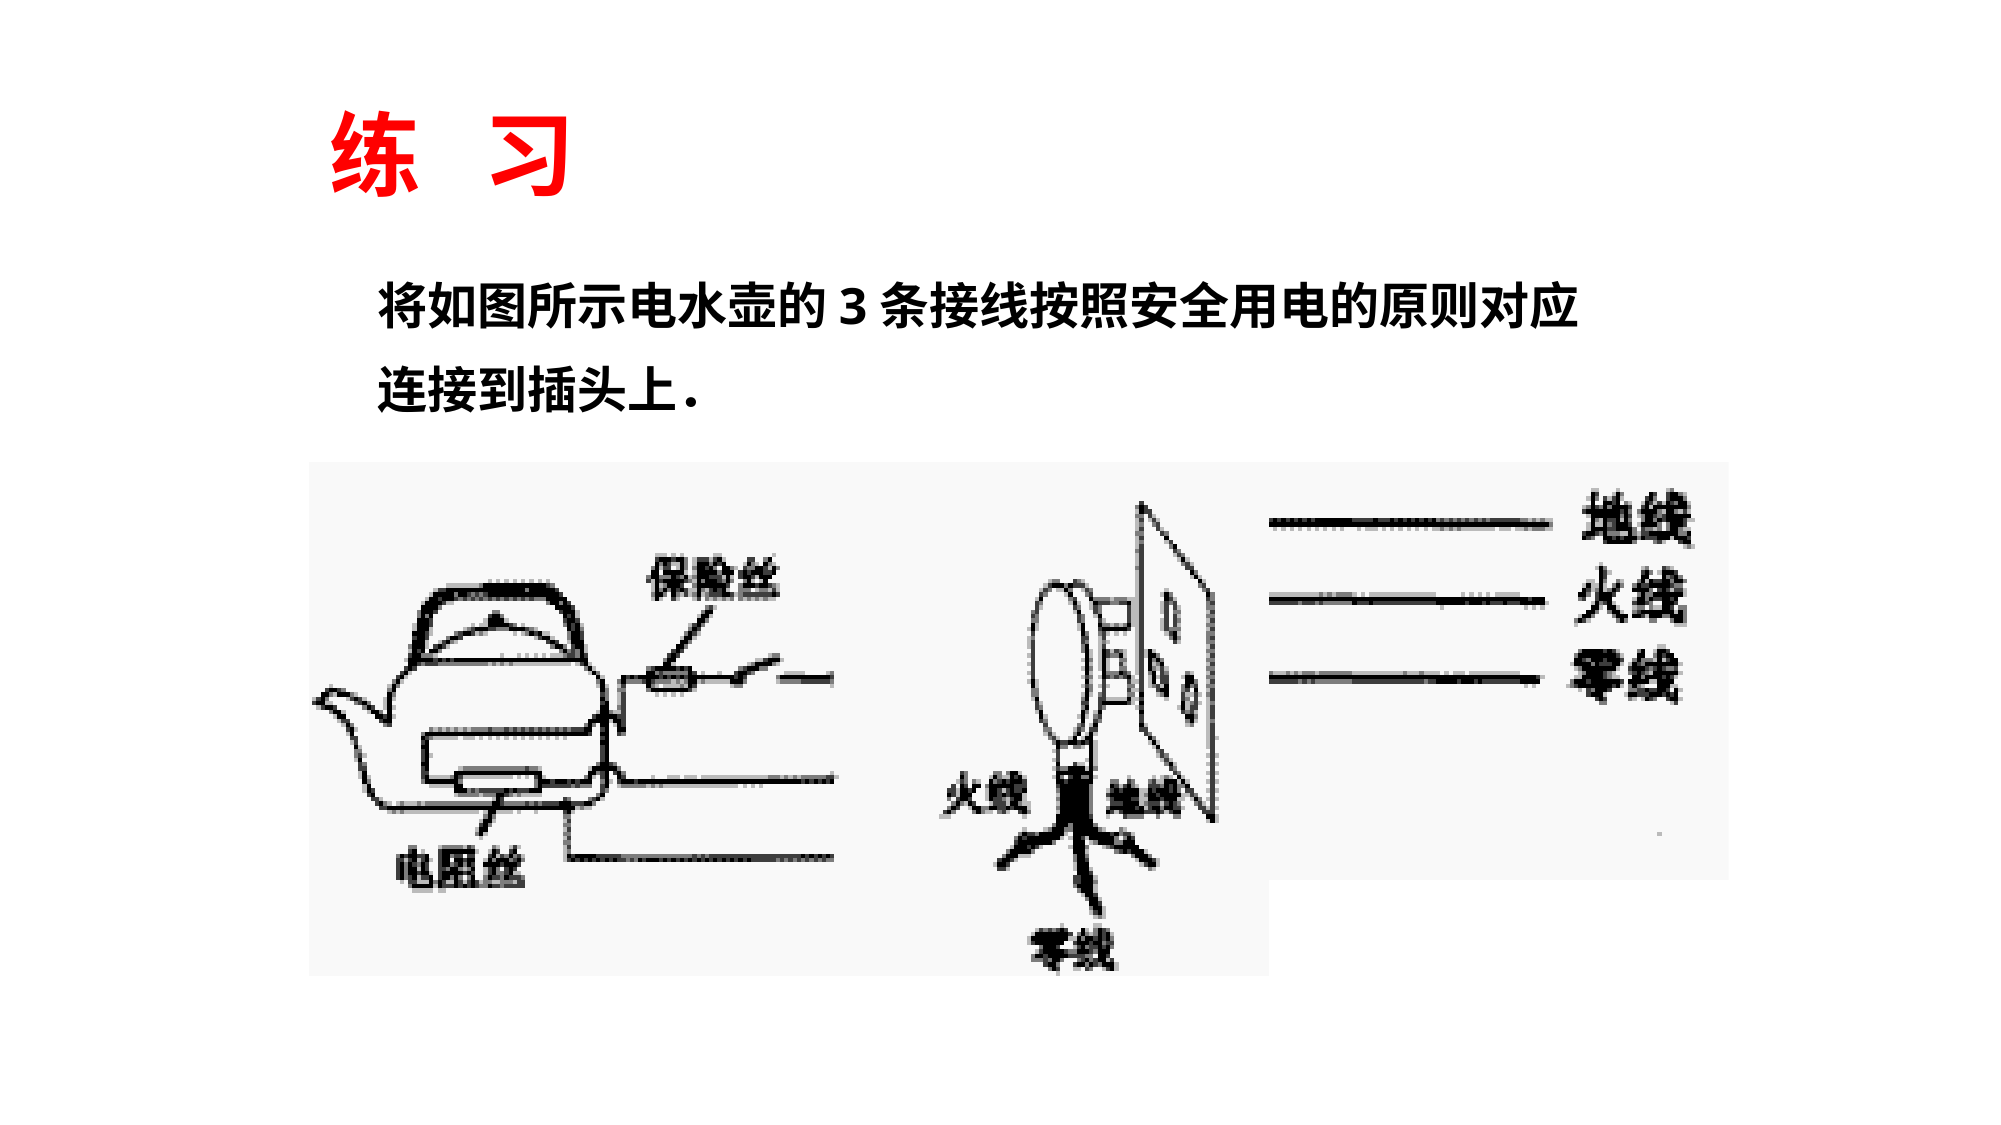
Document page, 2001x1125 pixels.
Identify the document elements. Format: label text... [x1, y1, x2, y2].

text_box 将如图所示电水壶的3条接线按照安全用电的原则对应连接到插头上． [362, 243, 1638, 427]
picture [309, 462, 1729, 976]
text_box 练 习 [314, 90, 623, 215]
